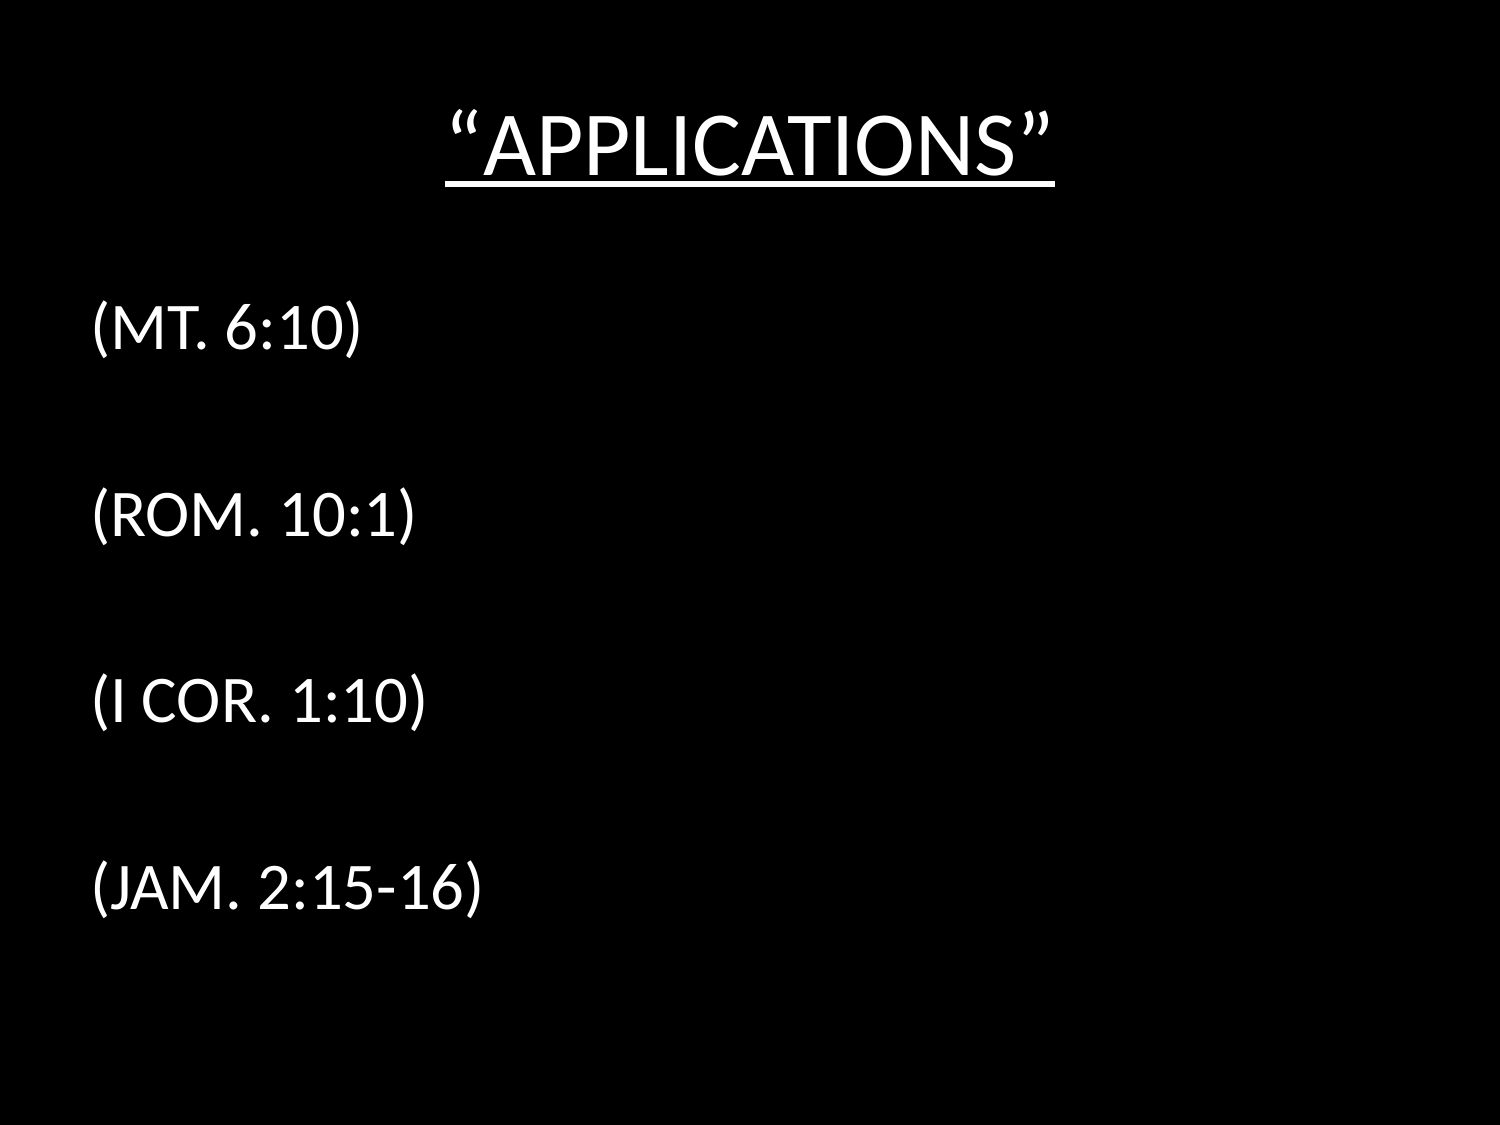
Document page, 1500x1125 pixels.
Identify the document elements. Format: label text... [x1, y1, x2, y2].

title “APPLICATIONS” [75, 45, 1425, 233]
list (MT. 6:10) (ROM. 10:1) (I COR. 1:10) (JAM. 2:15-16) [75, 275, 1425, 1018]
